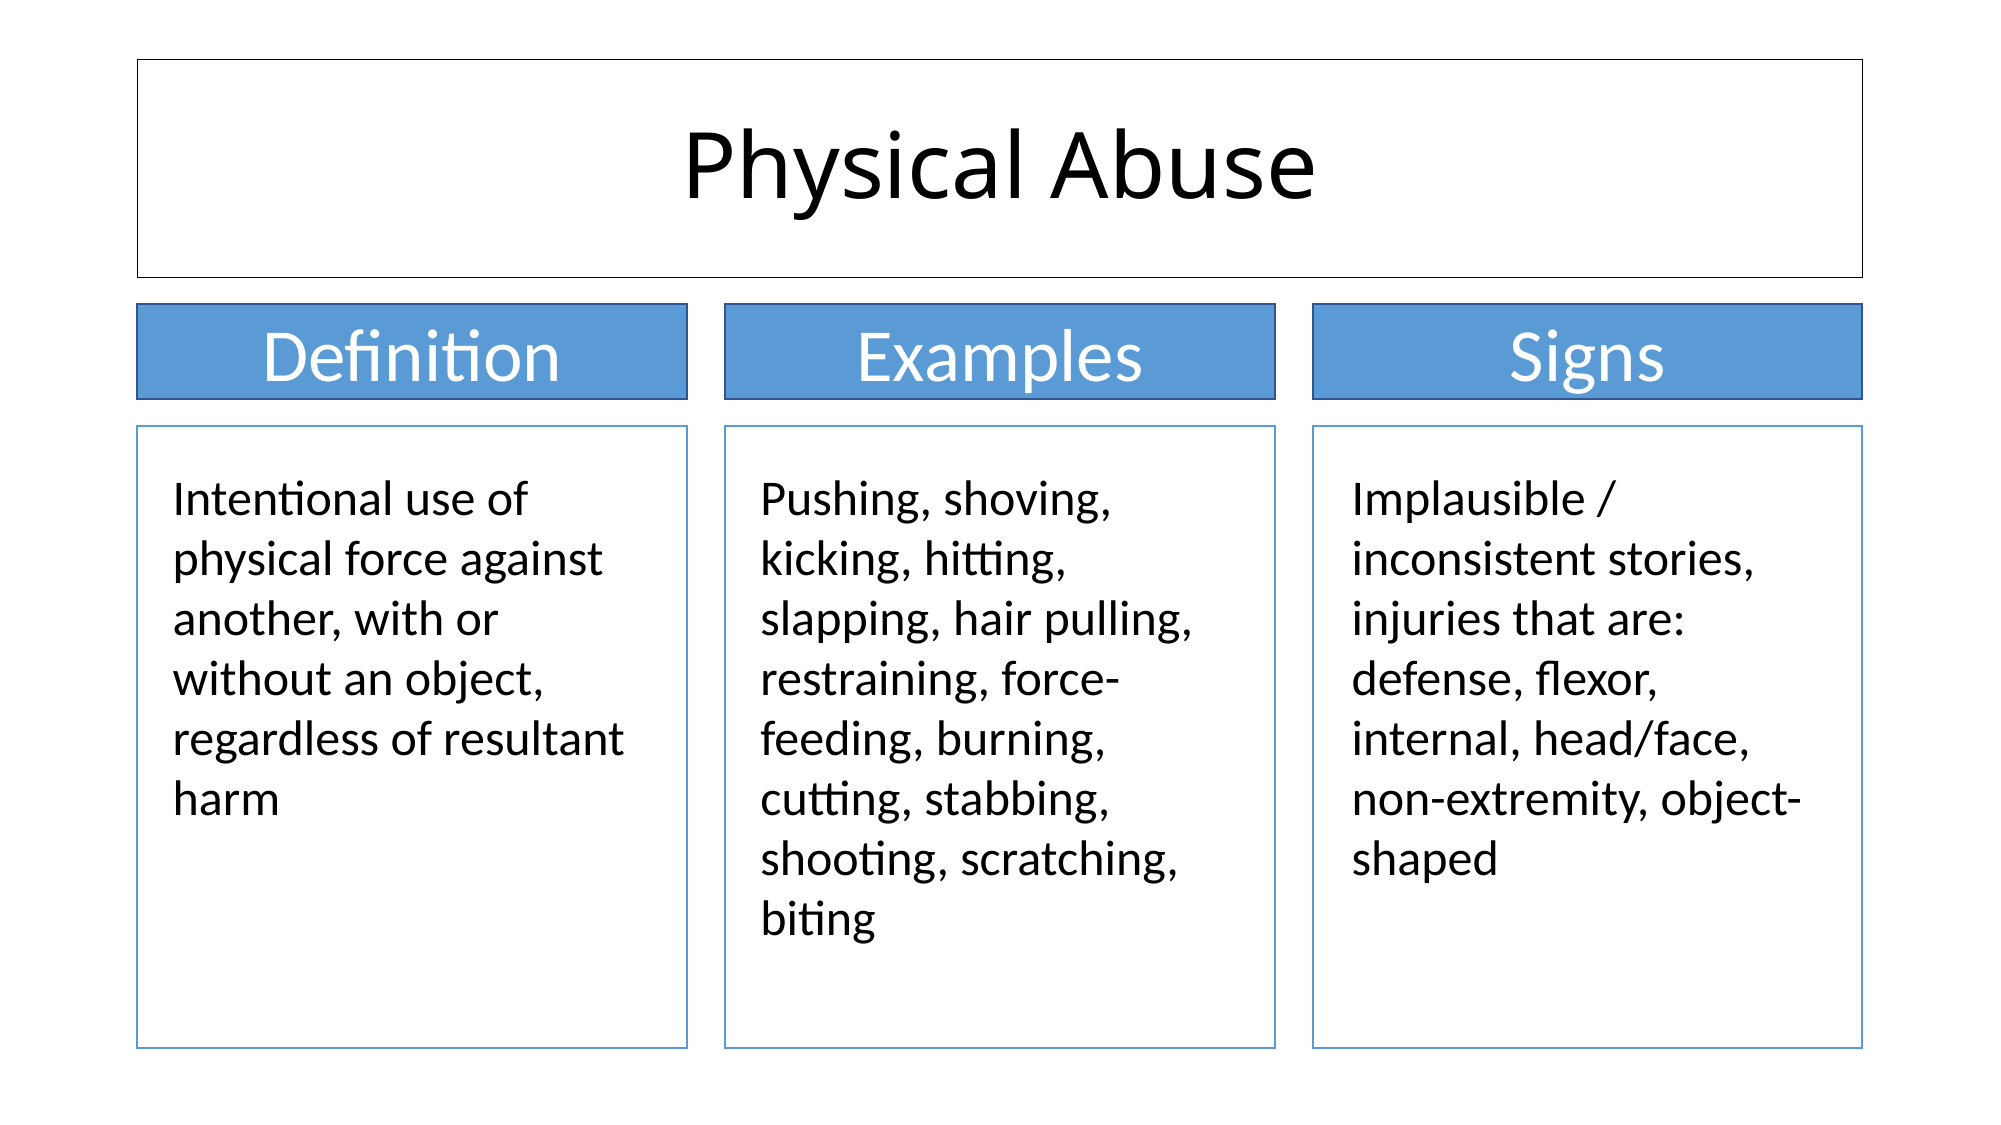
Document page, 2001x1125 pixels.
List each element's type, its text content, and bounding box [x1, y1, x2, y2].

text_box Examples [724, 303, 1276, 400]
text_box [1312, 425, 1863, 1049]
text_box [136, 425, 688, 1049]
text_box Pushing, shoving, kicking, hitting, slapping, hair pulling, restraining, force-feeding, burning, cutting, stabbing, shooting, scratching, biting [745, 458, 1255, 994]
text_box [724, 425, 1276, 1049]
title Physical Abuse [137, 59, 1863, 278]
text_box Implausible / inconsistent stories, injuries that are: defense, flexor, internal, head/face, non-extremity, object-shaped [1336, 458, 1839, 894]
text_box Definition [136, 303, 688, 400]
text_box Intentional use of physical force against another, with or without an object, regardless of resultant harm [157, 458, 667, 874]
text_box Signs [1312, 303, 1863, 400]
